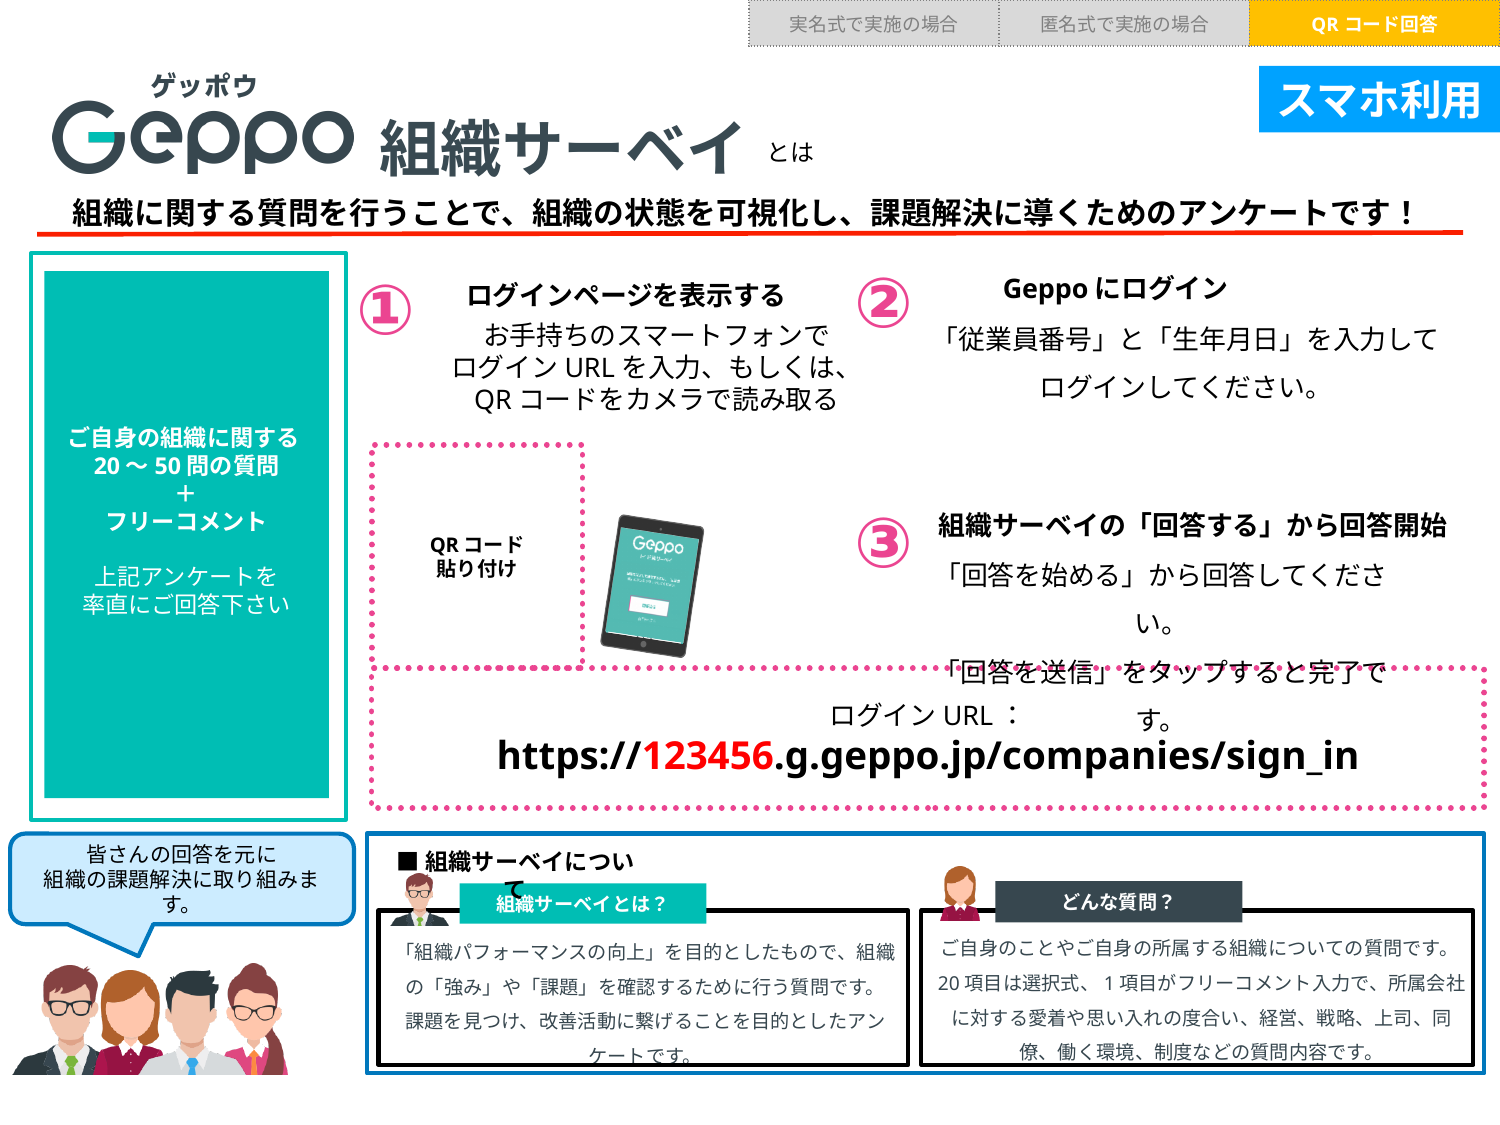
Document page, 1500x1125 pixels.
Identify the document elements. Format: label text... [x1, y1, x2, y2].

text_box スマホ利用 [1259, 65, 1500, 133]
text_box お手持ちのスマートフォンで ログインURLを入力、もしくは、 QRコードをカメラで読み取る [409, 311, 905, 423]
text_box [29, 251, 348, 822]
text_box とは [771, 130, 850, 175]
table_header QRコード回答 [1249, 0, 1500, 46]
text_box 皆さんの回答を元に 組織の課題解決に取り組みます。 [7, 831, 357, 959]
text_box ① [317, 239, 454, 356]
text_box ログインページを表示する [410, 257, 815, 311]
text_box ② [815, 239, 953, 348]
text_box 組織サーベイの「回答する」から回答開始 [919, 483, 1466, 566]
text_box [365, 831, 1486, 1075]
picture [653, 655, 687, 660]
table_header 匿名式で実施の場合 [999, 0, 1249, 46]
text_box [606, 516, 698, 655]
picture [698, 524, 707, 580]
picture [51, 72, 355, 174]
text_box ログインURL： https://123456.g.geppo.jp/companies/sign_in [370, 666, 1486, 810]
text_box ③ [815, 449, 953, 589]
text_box 「回答を始める」から回答してください。 「回答を送信」をタップすると完了です。 [900, 566, 1422, 744]
text_box ■組織サーベイについて [371, 840, 659, 911]
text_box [12, 963, 288, 1076]
text_box 組織サーベイ [357, 102, 771, 186]
text_box Geppoにログイン [919, 247, 1312, 299]
picture [618, 512, 644, 516]
text_box 「従業員番号」と「生年月日」を入力してログインしてください。 [914, 299, 1457, 411]
text_box QRコード 貼り付け [370, 443, 585, 671]
text_box 組織に関する質問を行うことで、組織の状態を可視化し、課題解決に導くためのアンケートです！ [17, 186, 1479, 239]
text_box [375, 865, 1482, 1080]
text_box ご自身の組織に関する20～50問の質問 ＋ フリーコメント 上記アンケートを 率直にご回答下さい [42, 269, 331, 800]
table_header 実名式で実施の場合 [749, 0, 999, 46]
picture [598, 595, 606, 648]
